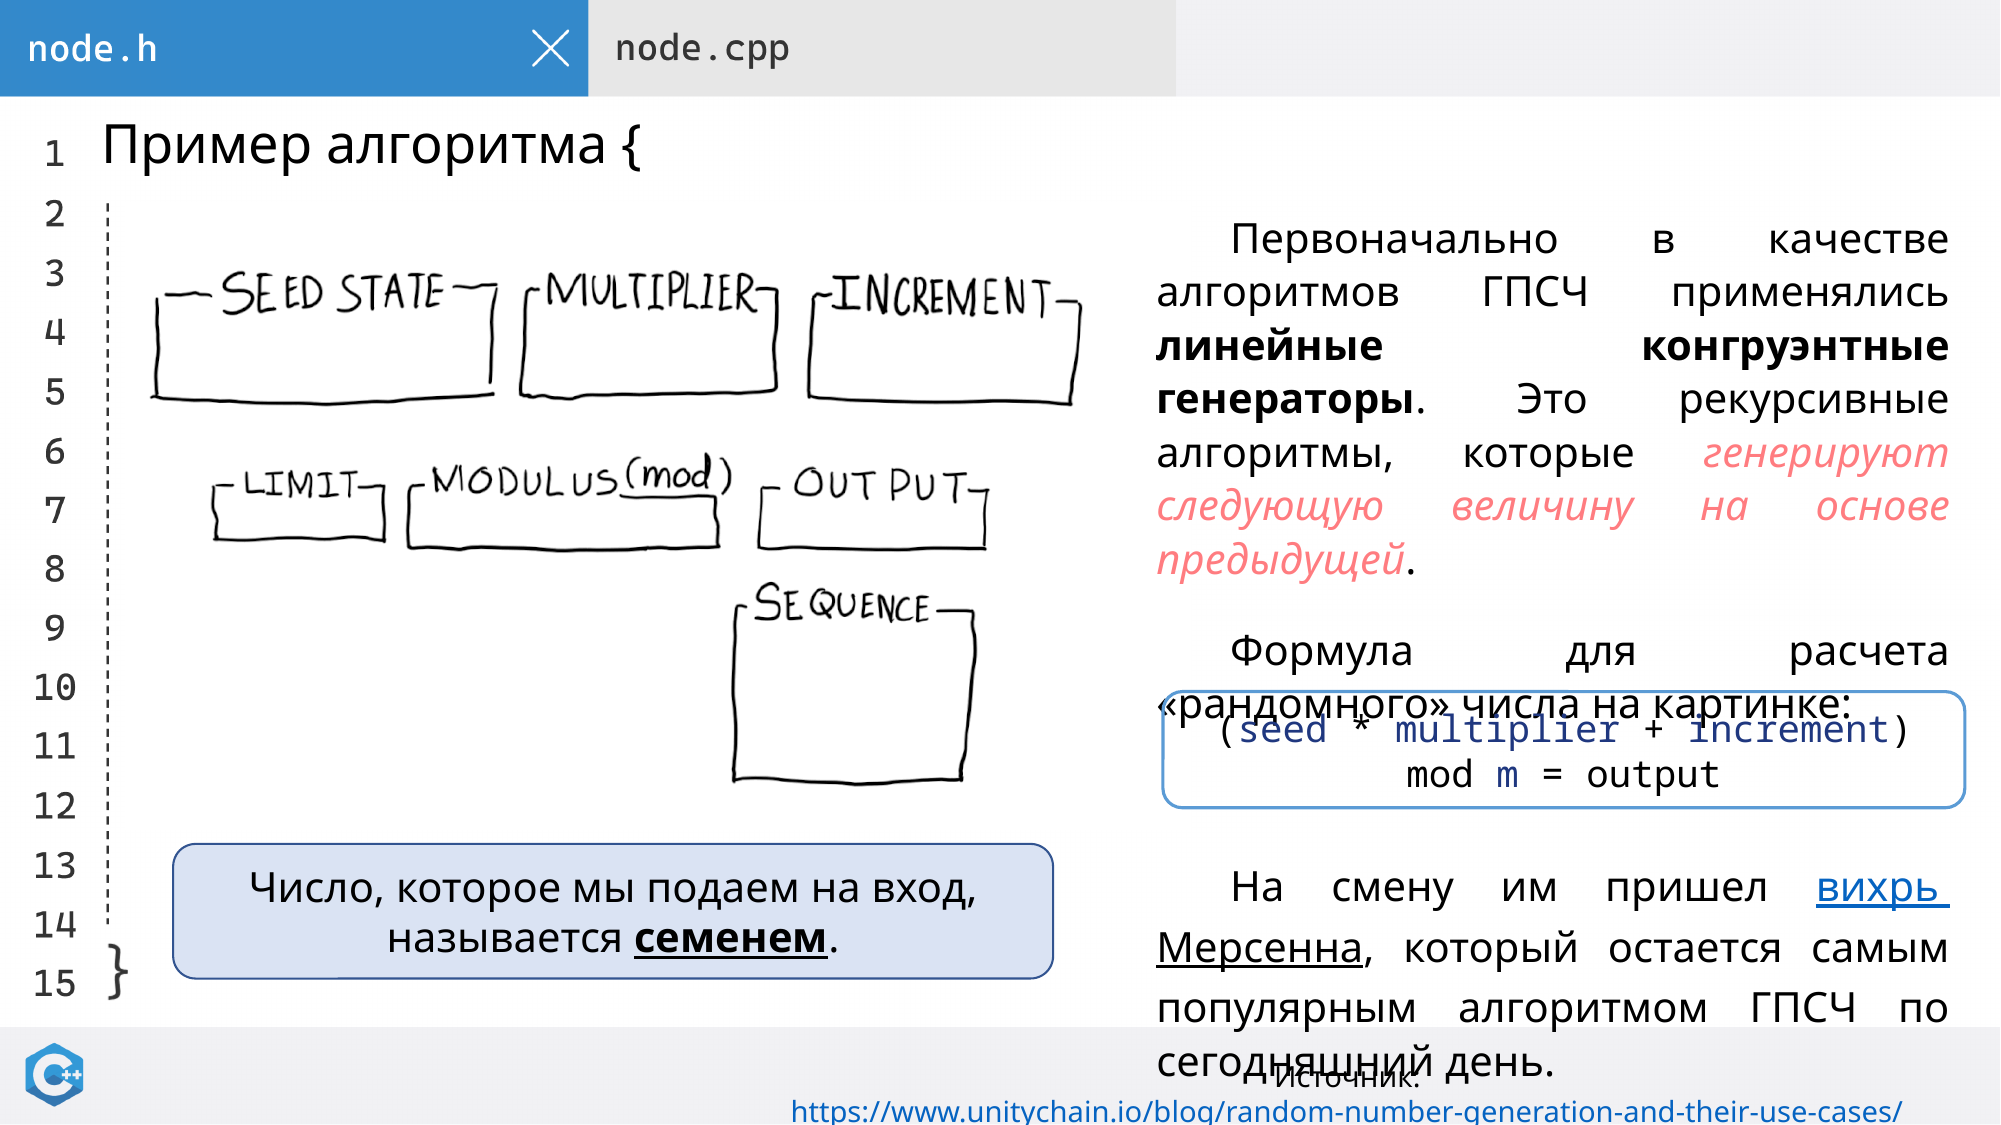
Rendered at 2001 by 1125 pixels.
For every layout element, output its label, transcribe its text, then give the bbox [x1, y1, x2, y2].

text_box Источник: https://www.unitychain.io/blog/random-number-generation-and-their-use-cases/ [737, 1050, 1965, 1125]
text_box Число, которое мы подаем на вход, называется семенем. [172, 842, 1055, 980]
title Пример алгоритма { [86, 109, 1965, 184]
list Первоначально в качестве алгоритмов ГПСЧ применялись линейные конгруэнтные генераторы. Это рекурсивные алгоритмы, которые генерируют следующую величину на основе предыдущей. Формула для расчета «рандомного» числа на картинке: На смену им пришел вихрь Мерсенна, который остается самым популярным алгоритмом ГПСЧ по сегодняшний день. [1103, 200, 1965, 557]
picture [125, 202, 1191, 830]
text_box (seed * multiplier + increment) mod m = output [1191, 691, 1965, 808]
